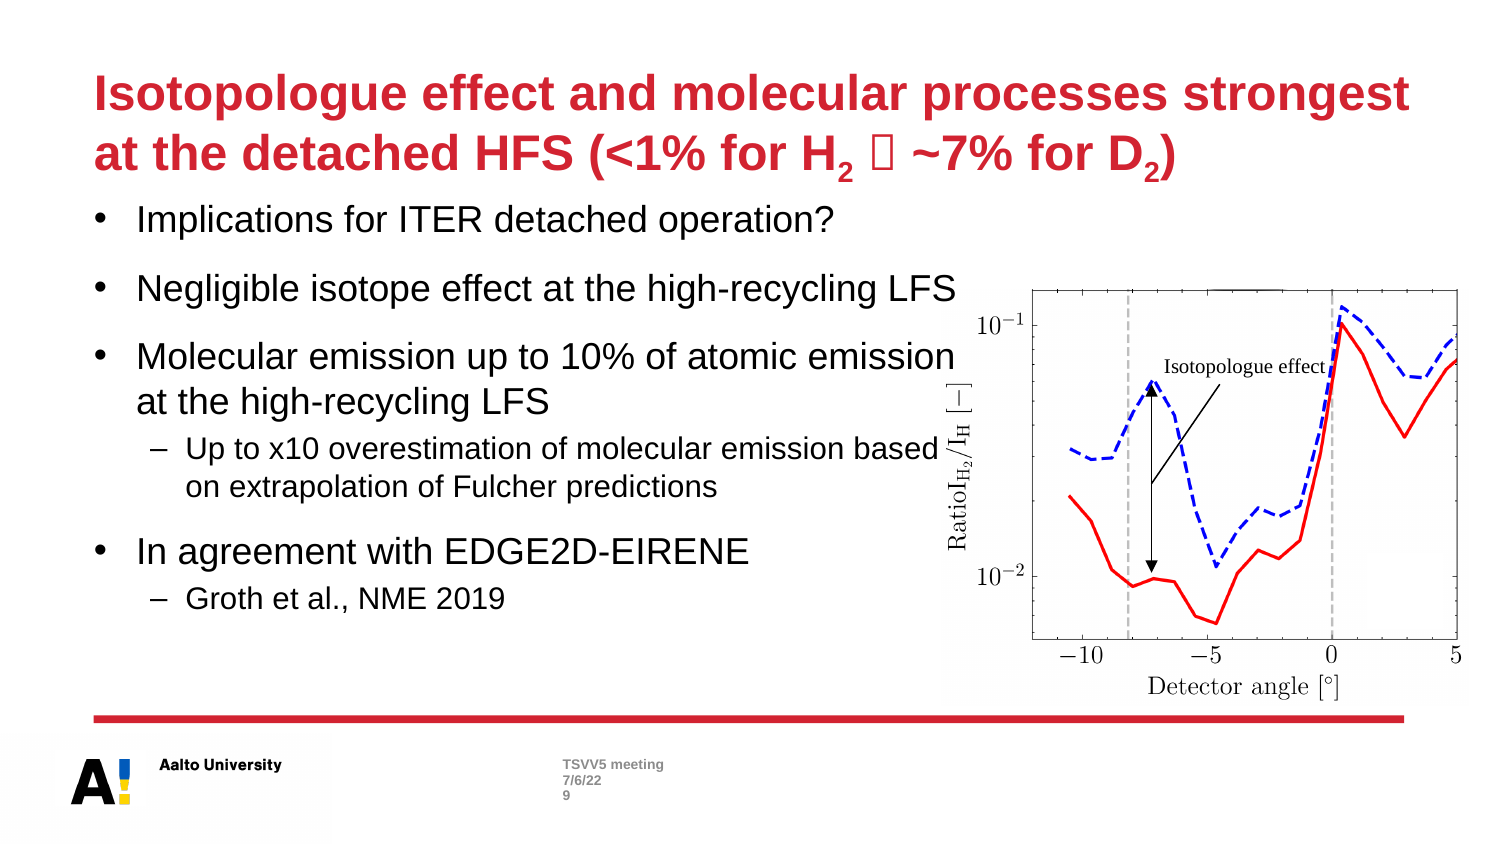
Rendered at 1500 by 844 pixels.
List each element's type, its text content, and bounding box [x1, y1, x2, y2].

list Implications for ITER detached operation? Negligible isotope effect at the high-recycling LFS Molecular emission up to 10% of atomic emission at the high-recycling LFS Up to x10 overestimation of molecular emission based on extrapolation of Fulcher predictions In agreement with EDGE2D-EIRENE Groth et al., NME 2019 [93, 194, 962, 704]
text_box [1151, 384, 1220, 484]
picture [0, 733, 332, 844]
picture [941, 289, 1470, 707]
slide_number 9 [562, 788, 817, 803]
title Isotopologue effect and molecular processes strongest at the detached HFS (<1% for H2  ~7% for D2) [93, 60, 1425, 194]
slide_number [562, 772, 817, 788]
footer TSVV5 meeting [562, 756, 817, 772]
